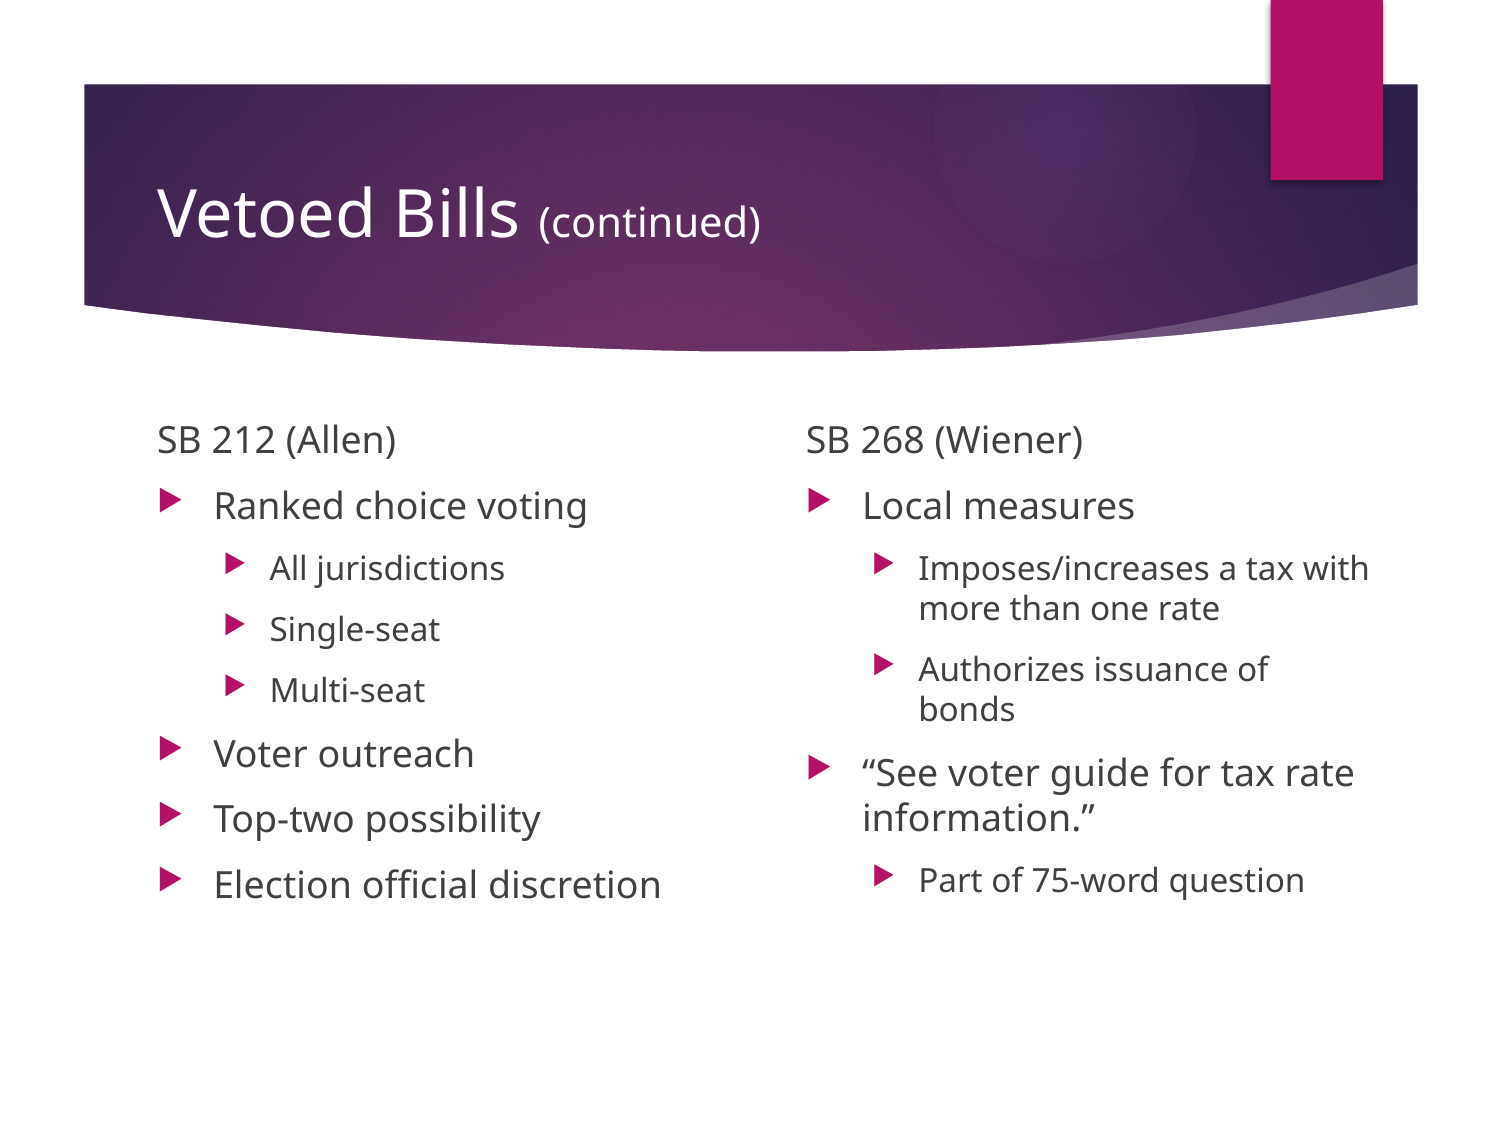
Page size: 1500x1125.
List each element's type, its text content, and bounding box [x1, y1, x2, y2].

list SB 212 (Allen) Ranked choice voting All jurisdictions Single-seat Multi-seat Voter outreach Top-two possibility Election official discretion [142, 408, 739, 988]
title Vetoed Bills (continued) [142, 152, 1183, 269]
text_box SB 268 (Wiener) Local measures Imposes/increases a tax with more than one rate Authorizes issuance of bonds “See voter guide for tax rate information.” Part of 75-word question [790, 408, 1388, 988]
